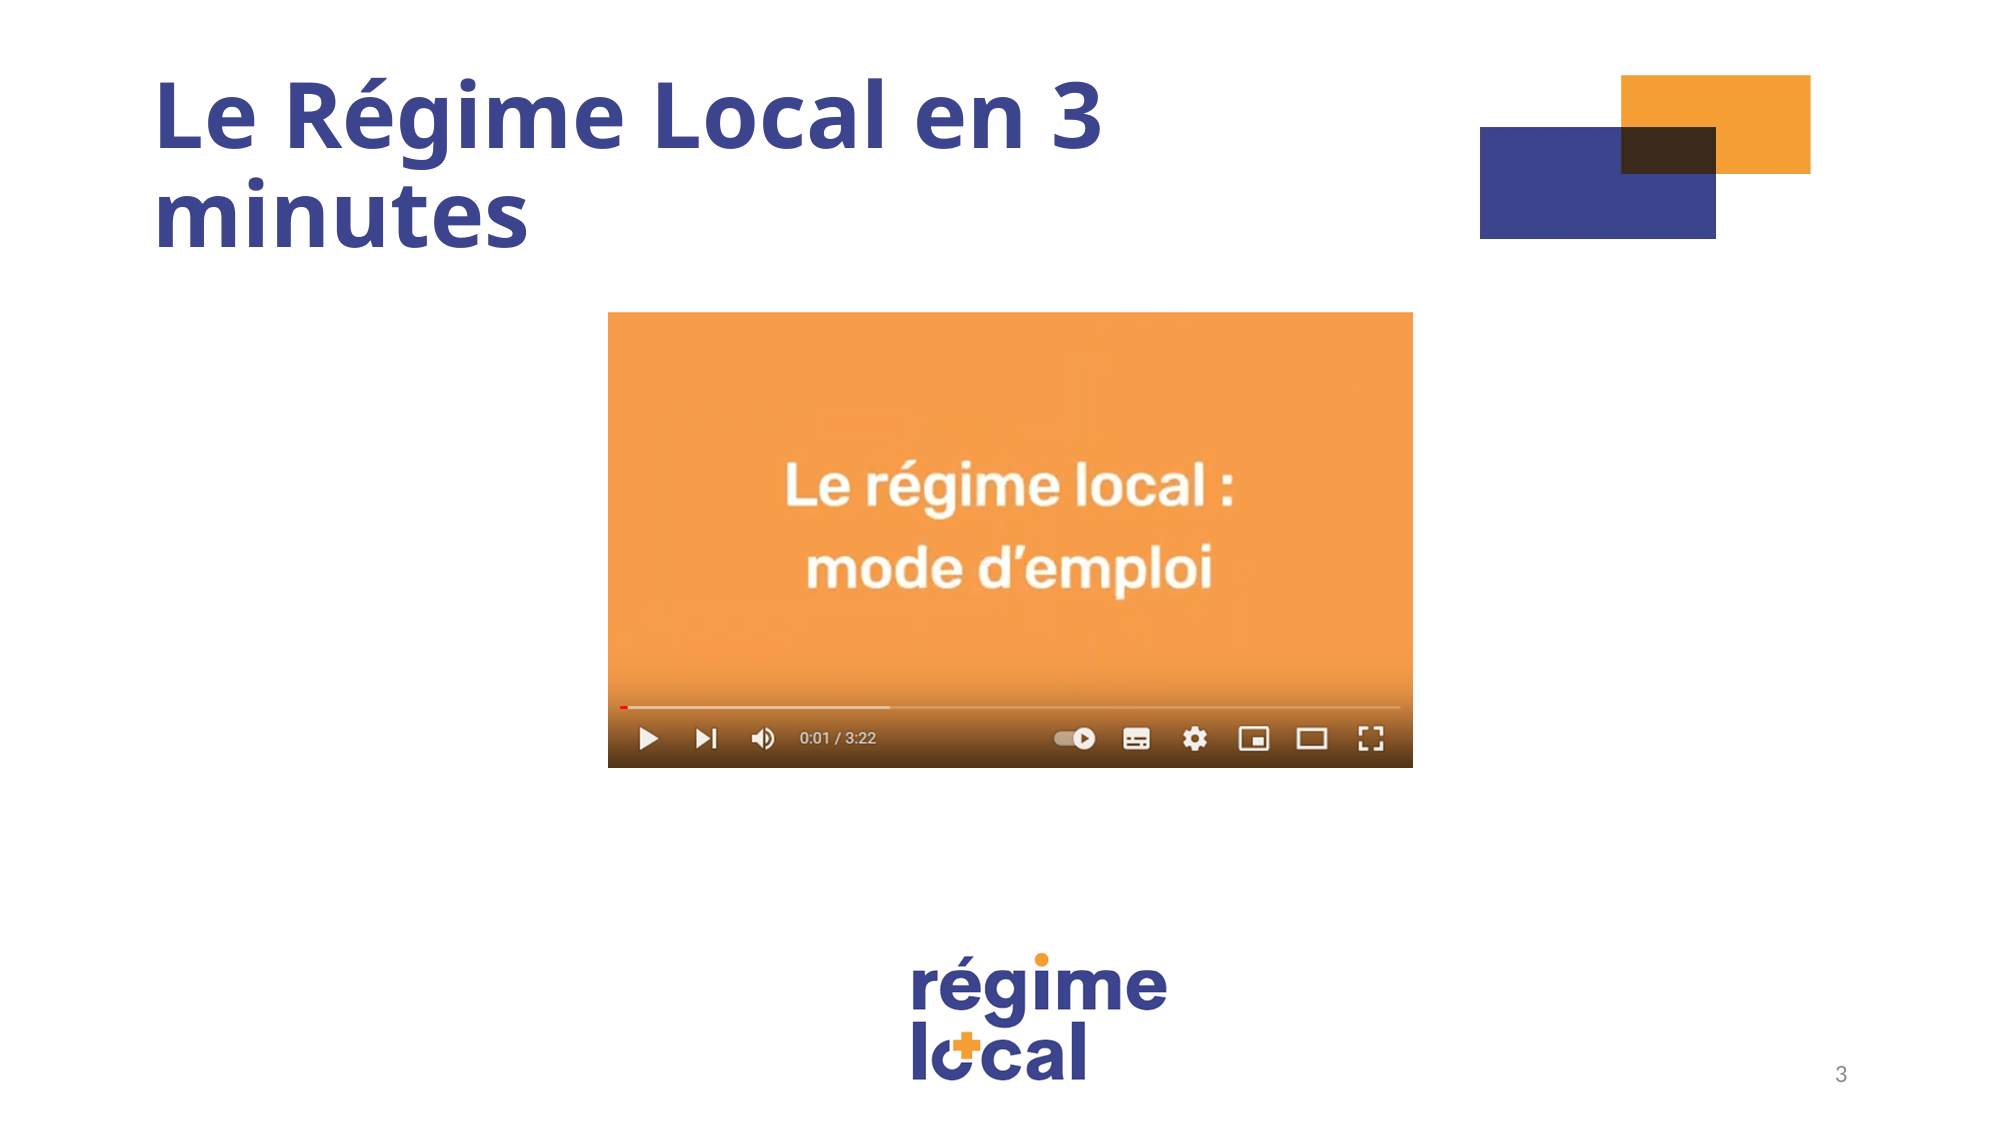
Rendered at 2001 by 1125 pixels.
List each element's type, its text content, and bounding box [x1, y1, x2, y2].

title Le Régime Local en 3 minutes [137, 59, 593, 278]
picture [593, 22, 1863, 737]
slide_number 3 [1413, 1042, 1863, 1103]
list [608, 311, 1413, 1103]
